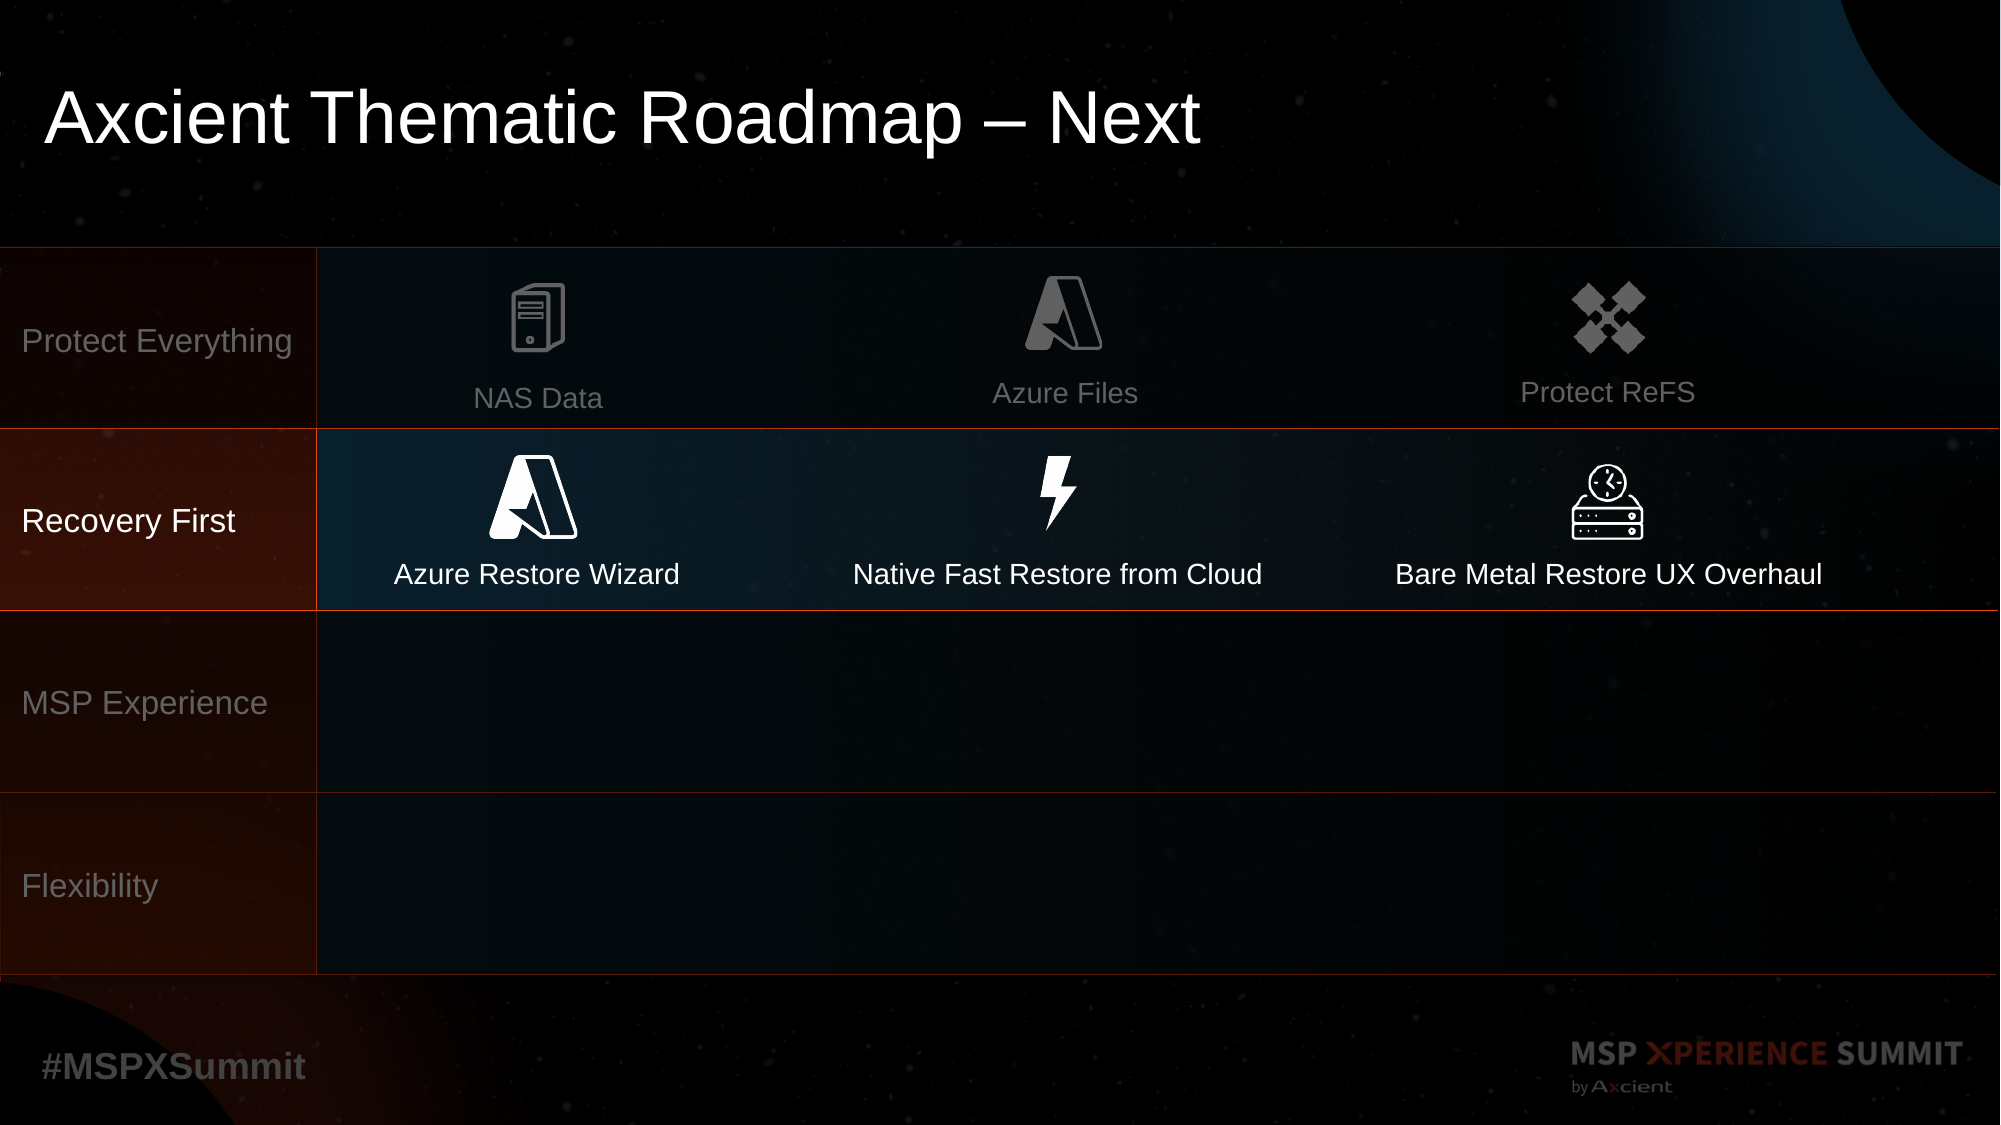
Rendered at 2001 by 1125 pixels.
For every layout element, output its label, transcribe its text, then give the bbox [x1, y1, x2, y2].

text_box [0, 430, 318, 609]
picture [1562, 457, 1656, 547]
text_box Native Fast Restore from Cloud [836, 547, 1280, 598]
text_box [0, 793, 1997, 973]
text_box [0, 248, 2000, 427]
picture [1561, 271, 1655, 361]
text_box [0, 611, 1997, 791]
picture [488, 455, 578, 540]
picture [1024, 276, 1103, 350]
picture [491, 273, 585, 362]
title Axcient Thematic Roadmap – Next [29, 11, 1732, 229]
text_box Recovery First [6, 491, 285, 547]
text_box Azure Restore Wizard [366, 547, 709, 598]
text_box [0, 0, 2000, 244]
text_box Bare Metal Restore UX Overhaul [1306, 547, 1913, 598]
picture [1013, 449, 1103, 539]
text_box [0, 430, 2000, 1125]
